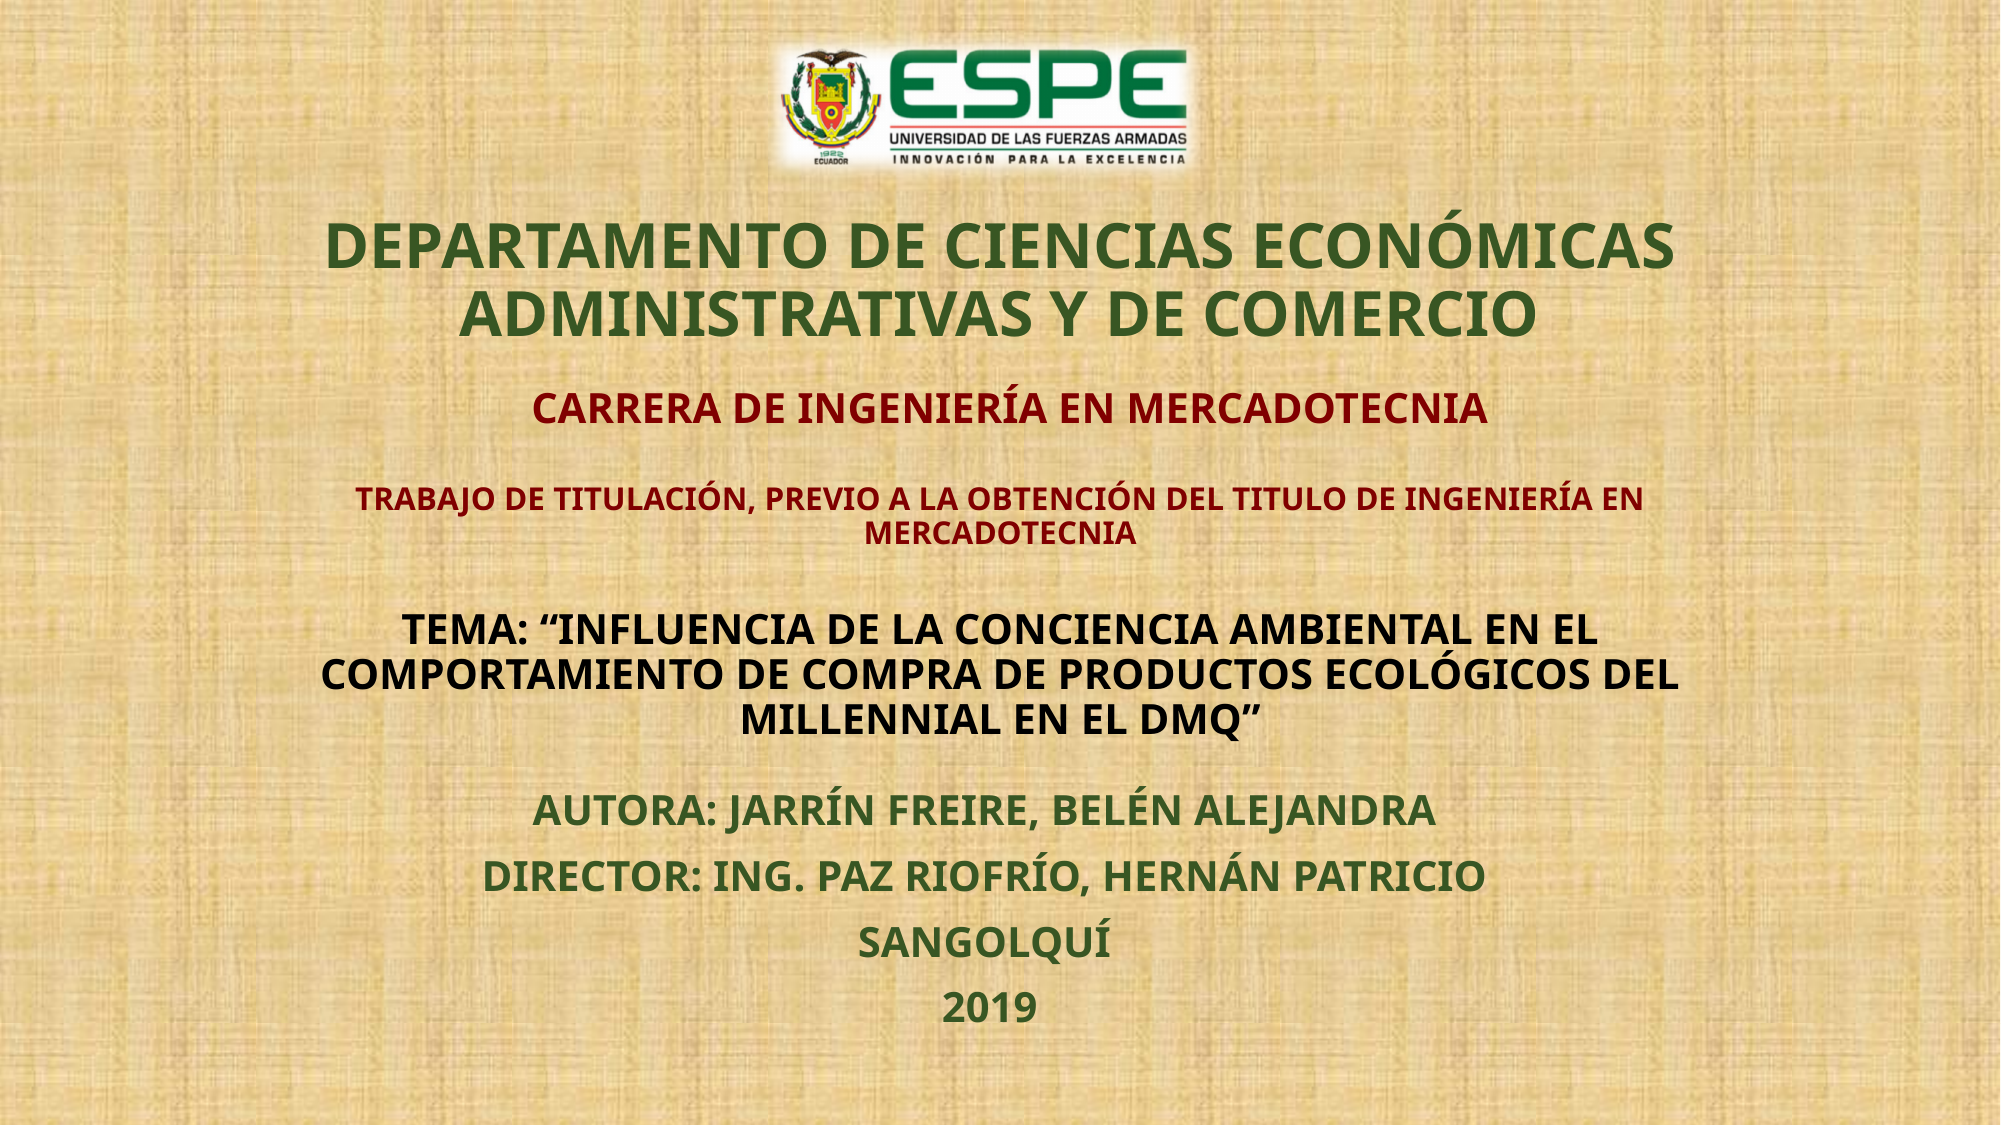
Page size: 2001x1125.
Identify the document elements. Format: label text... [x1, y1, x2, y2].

text_box CARRERA DE INGENIERÍA EN MERCADOTECNIA [259, 356, 1760, 441]
text_box TEMA: “INFLUENCIA DE LA CONCIENCIA AMBIENTAL EN EL COMPORTAMIENTO DE COMPRA DE PRODUCTOS ECOLÓGICOS DEL MILLENNIAL EN EL DMQ” [240, 601, 1760, 712]
text_box TRABAJO DE TITULACIÓN, PREVIO A LA OBTENCIÓN DEL TITULO DE INGENIERÍA EN MERCADOTECNIA [249, 475, 1750, 560]
subtitle AUTORA: JARRÍN FREIRE, BELÉN ALEJANDRA DIRECTOR: ING. PAZ RIOFRÍO, HERNÁN PATRICIO SANGOLQUÍ 2019 [234, 781, 1735, 1074]
title DEPARTAMENTO DE CIENCIAS ECONÓMICAS ADMINISTRATIVAS Y DE COMERCIO [249, 207, 1750, 358]
picture [0, 0, 2001, 1125]
